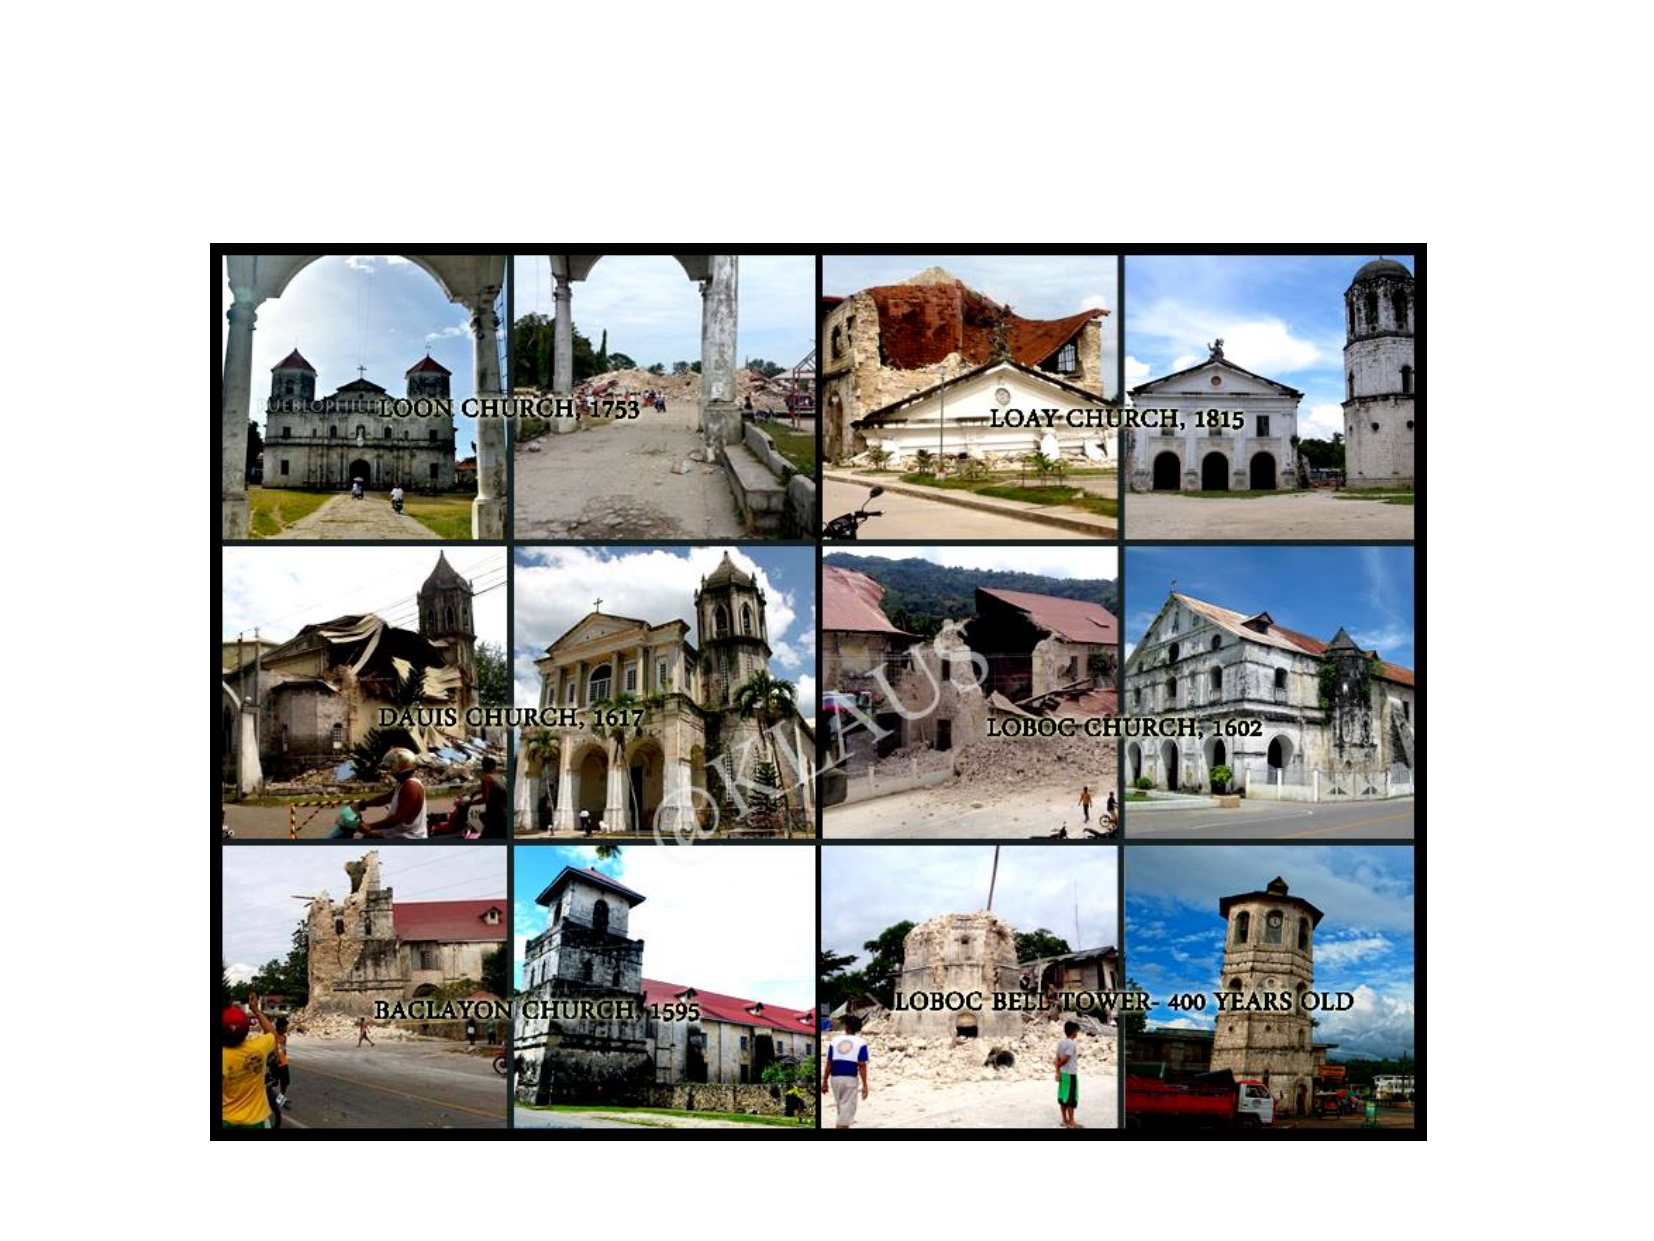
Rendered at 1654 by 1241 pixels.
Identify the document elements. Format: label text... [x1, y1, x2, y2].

subtitle Sehenswürdigkeiten der Insel zerstört [82, 48, 1571, 1011]
picture [209, 243, 1427, 1142]
